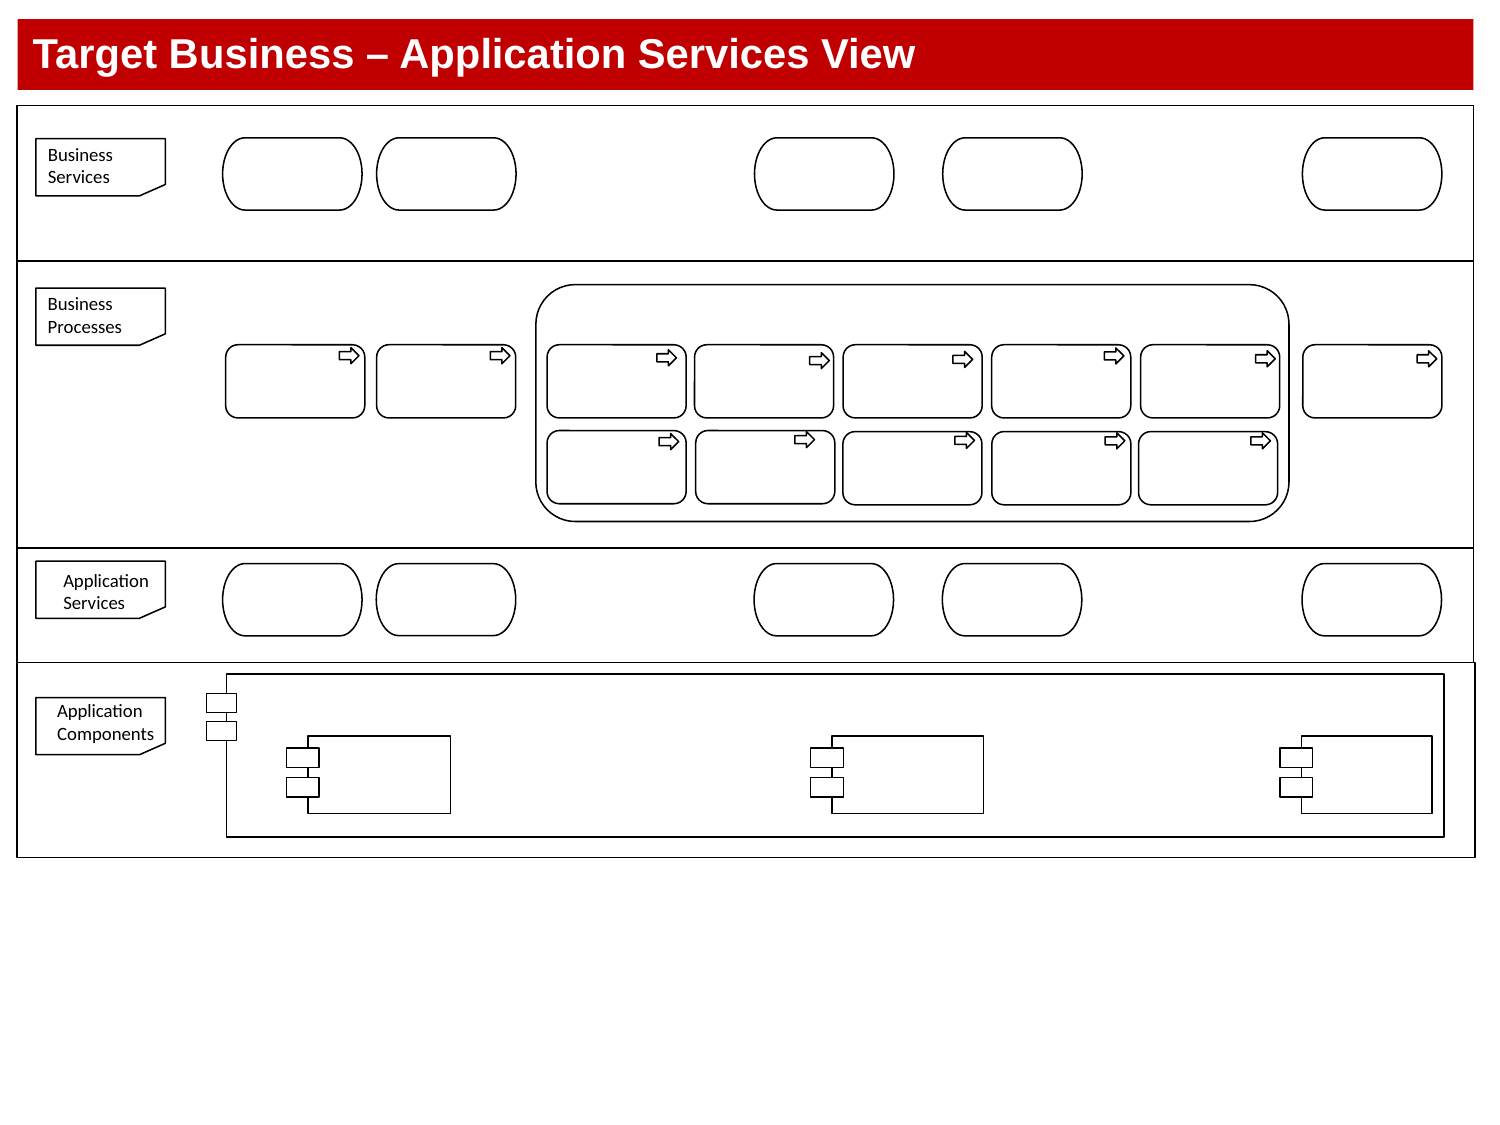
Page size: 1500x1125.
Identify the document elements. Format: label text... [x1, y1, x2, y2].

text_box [206, 673, 1445, 838]
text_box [1302, 344, 1443, 419]
text_box [35, 561, 48, 619]
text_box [286, 733, 460, 815]
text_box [31, 135, 166, 197]
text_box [754, 135, 895, 211]
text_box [225, 344, 365, 419]
text_box [17, 105, 1474, 262]
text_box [991, 431, 1132, 506]
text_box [942, 135, 1083, 211]
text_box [842, 431, 983, 506]
title Target Business – Application Services View [17, 18, 1474, 91]
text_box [376, 560, 516, 636]
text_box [942, 560, 1083, 637]
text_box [1302, 135, 1443, 211]
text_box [694, 344, 834, 419]
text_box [221, 135, 370, 211]
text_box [221, 560, 370, 637]
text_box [31, 284, 166, 346]
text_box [753, 560, 894, 637]
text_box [810, 733, 992, 815]
text_box [17, 262, 1474, 548]
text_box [842, 344, 983, 419]
text_box [17, 548, 1474, 663]
text_box Application Components [42, 691, 169, 752]
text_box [376, 135, 517, 211]
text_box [1140, 344, 1280, 419]
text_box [546, 344, 687, 419]
text_box [35, 697, 146, 755]
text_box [1301, 560, 1442, 637]
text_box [376, 344, 516, 419]
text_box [1279, 733, 1442, 815]
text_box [535, 284, 1290, 522]
text_box [17, 662, 1475, 858]
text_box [991, 344, 1131, 419]
text_box Application Services [48, 561, 164, 621]
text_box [1138, 431, 1278, 506]
